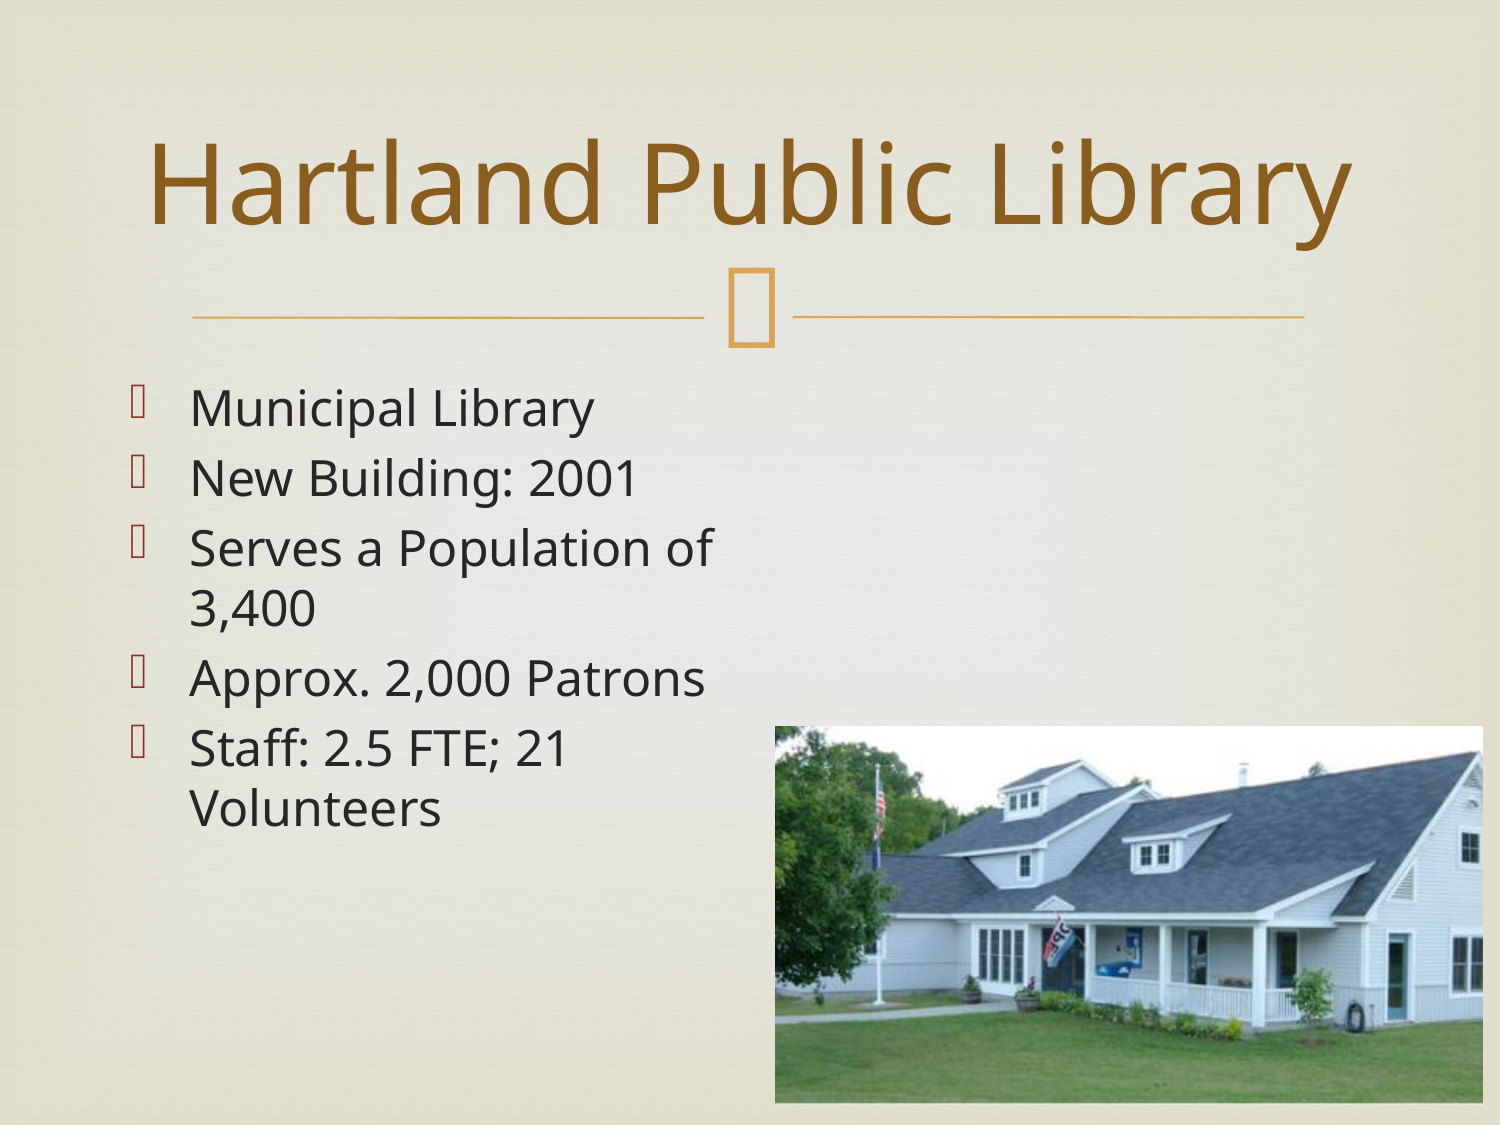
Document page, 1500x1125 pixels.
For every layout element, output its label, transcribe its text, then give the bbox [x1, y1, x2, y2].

title Hartland Public Library [112, 93, 1386, 267]
list Municipal Library New Building: 2001 Serves a Population of 3,400 Approx. 2,000 Patrons Staff: 2.5 FTE; 21 Volunteers [114, 368, 749, 1125]
picture [774, 726, 1484, 1106]
